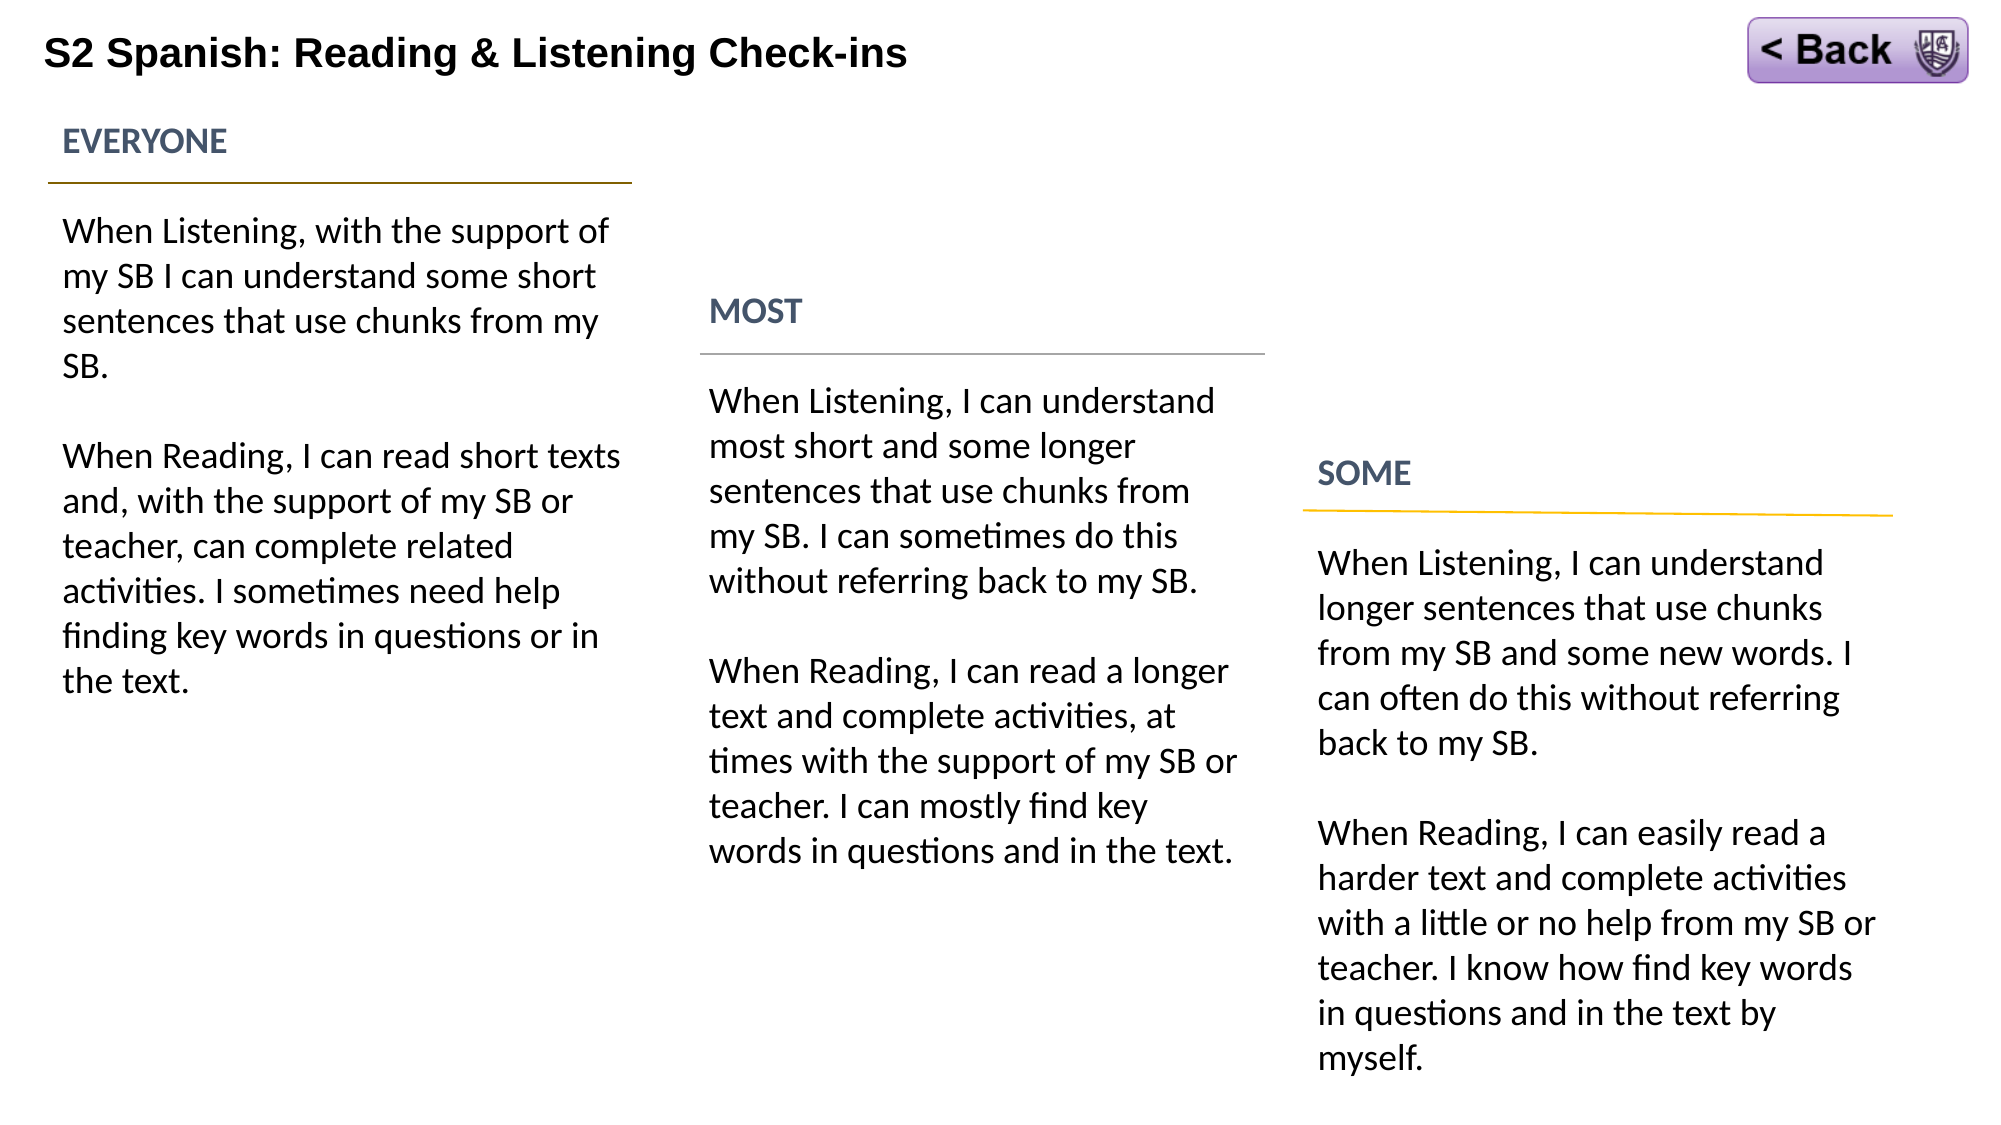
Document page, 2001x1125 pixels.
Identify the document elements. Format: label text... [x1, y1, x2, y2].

text_box MOST When Listening, I can understand most short and some longer sentences that use chunks from my SB. I can sometimes do this without referring back to my SB. When Reading, I can read a longer text and complete activities, at times with the support of my SB or teacher. I can mostly find key words in questions and in the text. [694, 278, 1261, 879]
text_box SOME When Listening, I can understand longer sentences that use chunks from my SB and some new words. I can often do this without referring back to my SB. When Reading, I can easily read a harder text and complete activities with a little or no help from my SB or teacher. I know how find key words in questions and in the text by myself. [1302, 516, 1893, 1085]
text_box SOME When Listening, I can understand longer sentences that use chunks from my SB and some new words. I can often do this without referring back to my SB. When Reading, I can easily read a harder text and complete activities with a little or no help from my SB or teacher. I know how find key words in questions and in the text by myself. [1302, 440, 1893, 510]
text_box EVERYONE When Listening, with the support of my SB I can understand some short sentences that use chunks from my SB. When Reading, I can read short texts and, with the support of my SB or teacher, can complete related activities. I sometimes need help finding key words in questions or in the text. [47, 109, 653, 709]
text_box S2 Spanish: Reading & Listening Check-ins [28, 18, 924, 84]
picture [1745, 16, 1970, 86]
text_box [1302, 510, 1893, 516]
